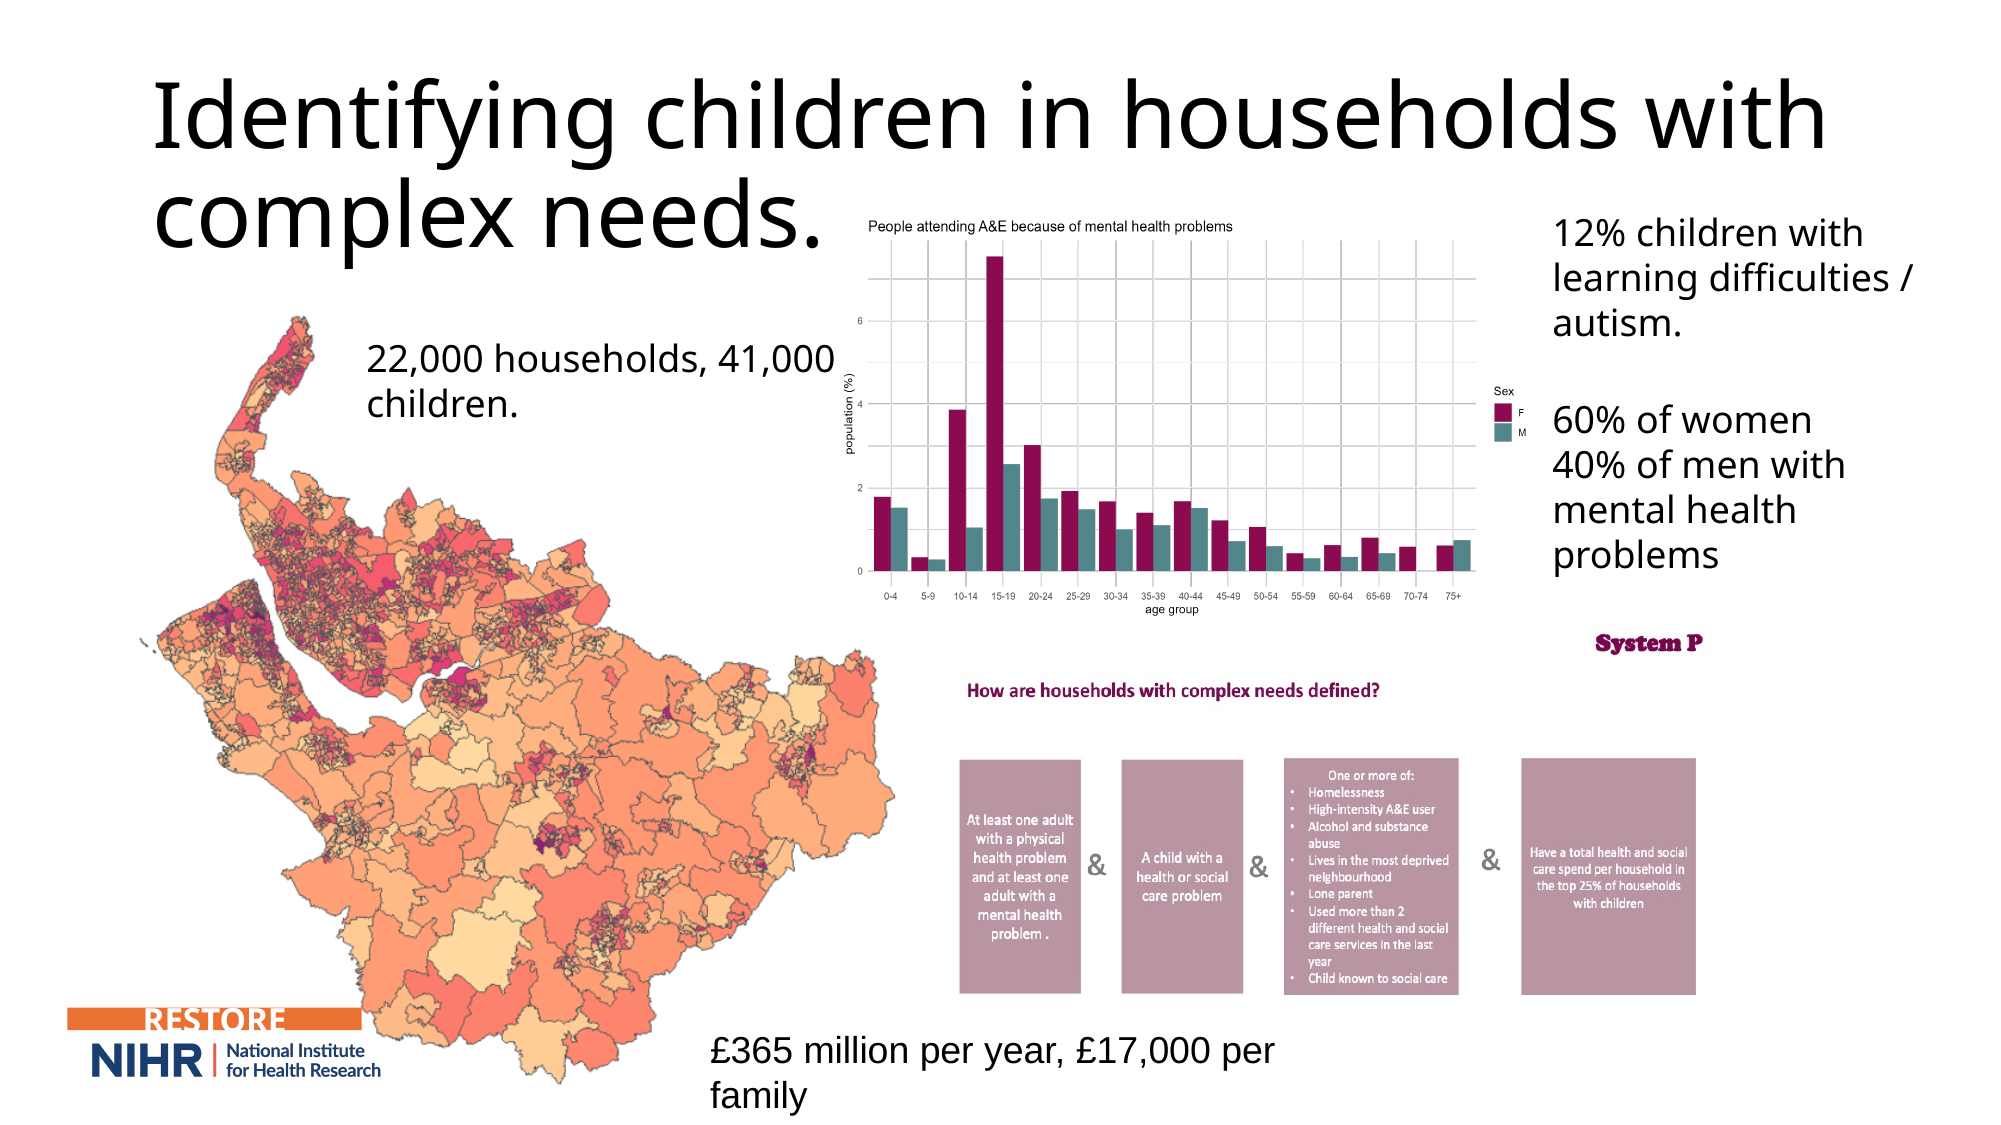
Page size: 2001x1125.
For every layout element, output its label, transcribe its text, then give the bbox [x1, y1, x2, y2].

text_box 60% of women 40% of men with mental health problems [1538, 389, 1910, 584]
picture [66, 214, 1724, 1100]
text_box 12% children with learning difficulties / autism. [1537, 201, 1933, 352]
title Identifying children in households with complex needs. [137, 59, 1863, 278]
text_box £365 million per year, £17,000 per family [695, 1018, 1334, 1124]
text_box RESTORE [66, 1006, 119, 1018]
